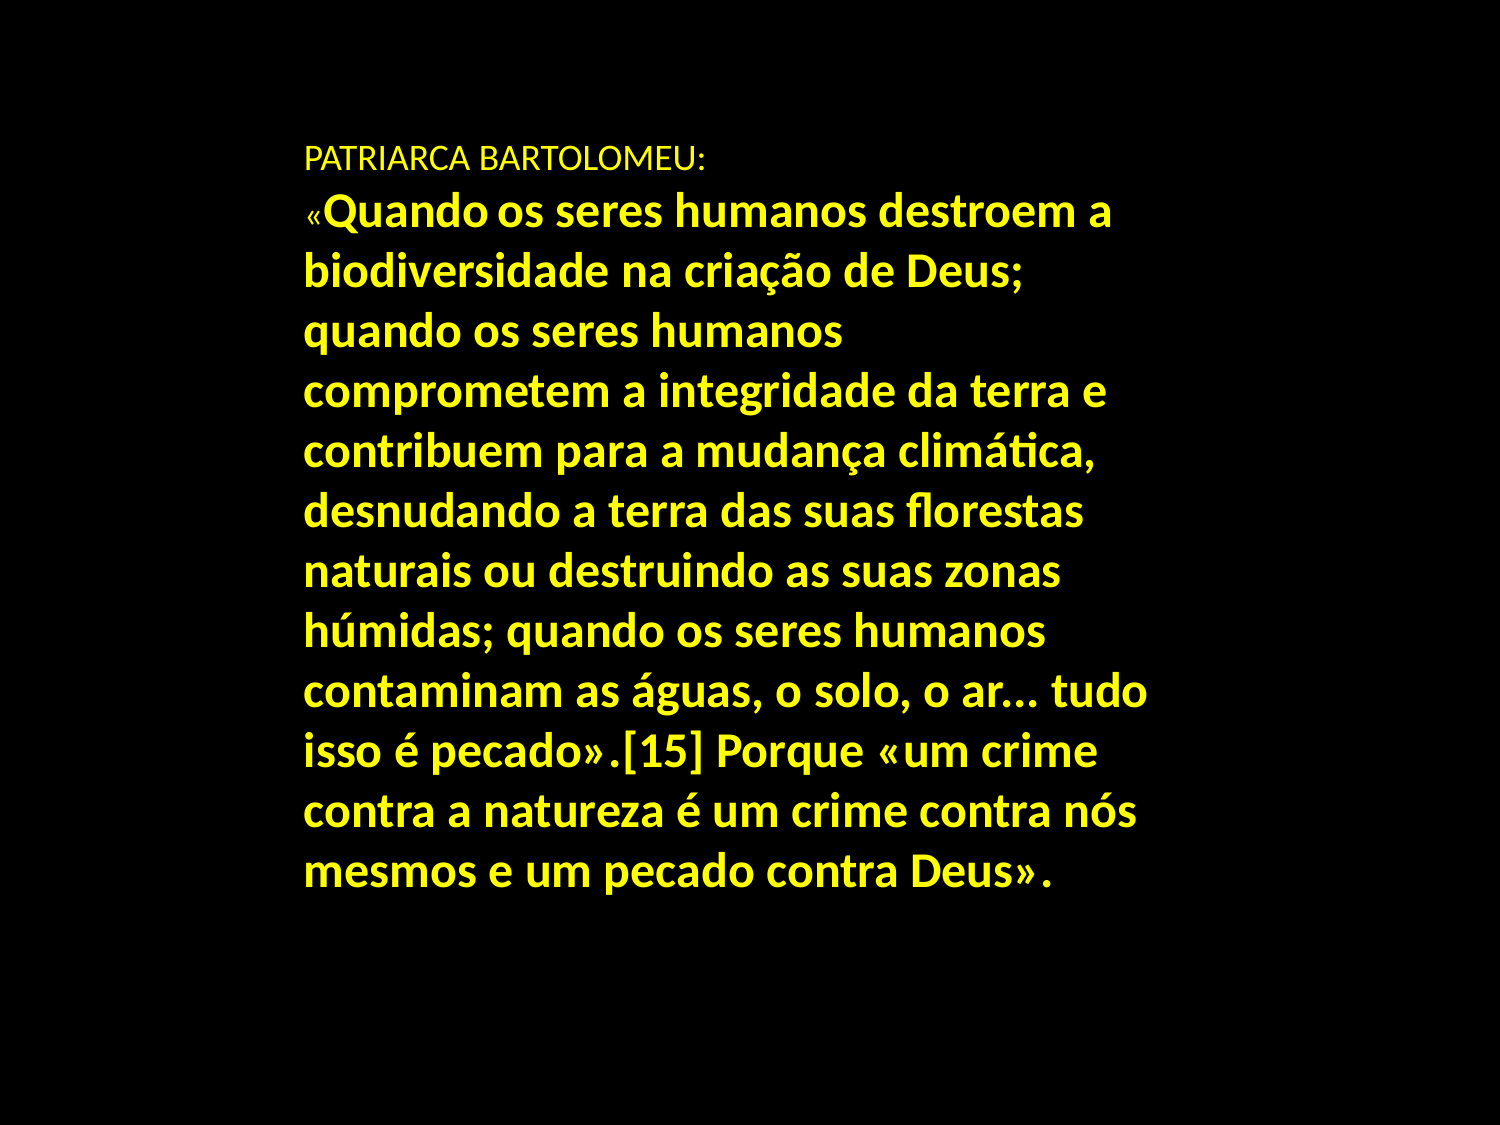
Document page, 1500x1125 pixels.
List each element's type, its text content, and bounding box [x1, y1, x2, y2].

text_box PATRIARCA BARTOLOMEU: «Quando os seres humanos destroem a biodiversidade na criação de Deus; quando os seres humanos comprometem a integridade da terra e contribuem para a mudança climática, desnudando a terra das suas florestas naturais ou destruindo as suas zonas húmidas; quando os seres humanos contaminam as águas, o solo, o ar... tudo isso é pecado».[15] Porque «um crime contra a natureza é um crime contra nós mesmos e um pecado contra Deus». [289, 125, 1170, 906]
